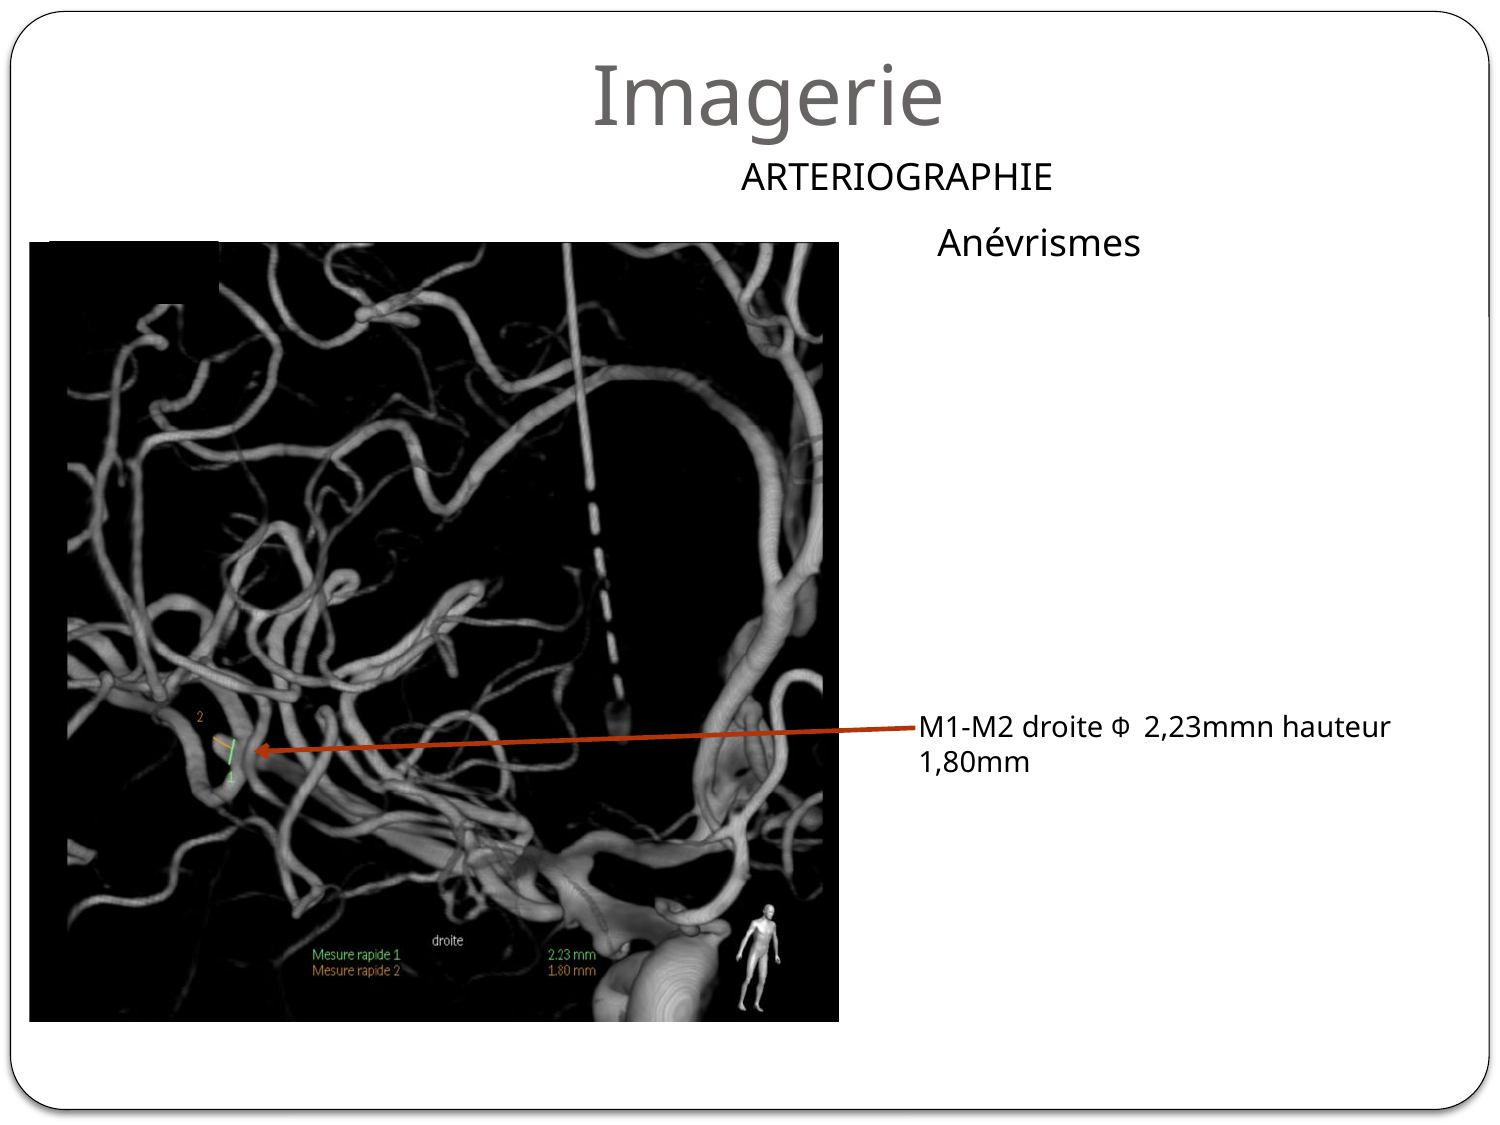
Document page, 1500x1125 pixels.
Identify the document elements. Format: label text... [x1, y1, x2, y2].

picture [29, 242, 840, 1025]
text_box Anévrismes [868, 211, 1211, 272]
title [150, 45, 1425, 233]
text_box Imagerie [131, 0, 1407, 157]
text_box M1-M2 droite Φ 2,23mmn hauteur 1,80mm [903, 700, 1500, 786]
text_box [253, 727, 916, 752]
